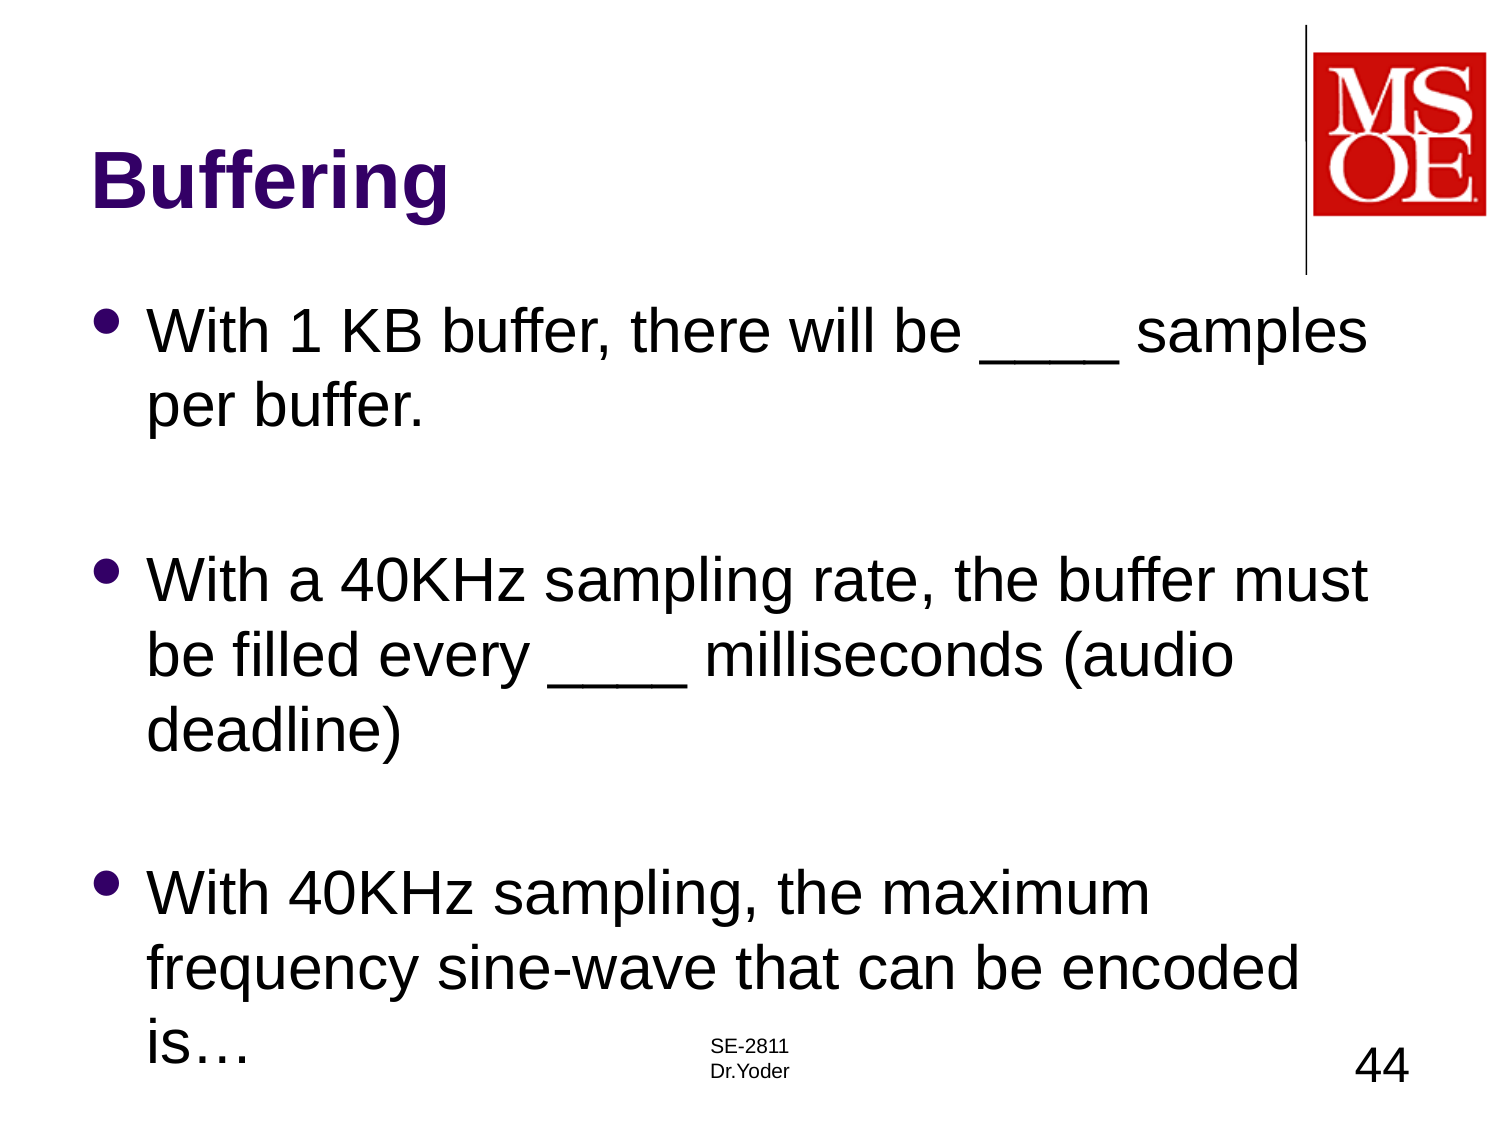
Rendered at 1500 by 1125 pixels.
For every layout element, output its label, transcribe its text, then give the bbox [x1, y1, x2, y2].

title Buffering [74, 19, 1313, 233]
list With 1 KB buffer, there will be ____ samples per buffer. With a 40KHz sampling rate, the buffer must be filled every ____ milliseconds (audio deadline) With 40KHz sampling, the maximum frequency sine-wave that can be encoded is… [HINT: To compute: buffer size / sample size = samples per buffer Similarly, samples per buffer / sample rate = time to empty buffer] [74, 281, 1426, 1006]
footer SE-2811 Dr.Yoder [512, 1024, 988, 1101]
slide_number 44 [1074, 1024, 1426, 1101]
picture [1313, 37, 1488, 232]
